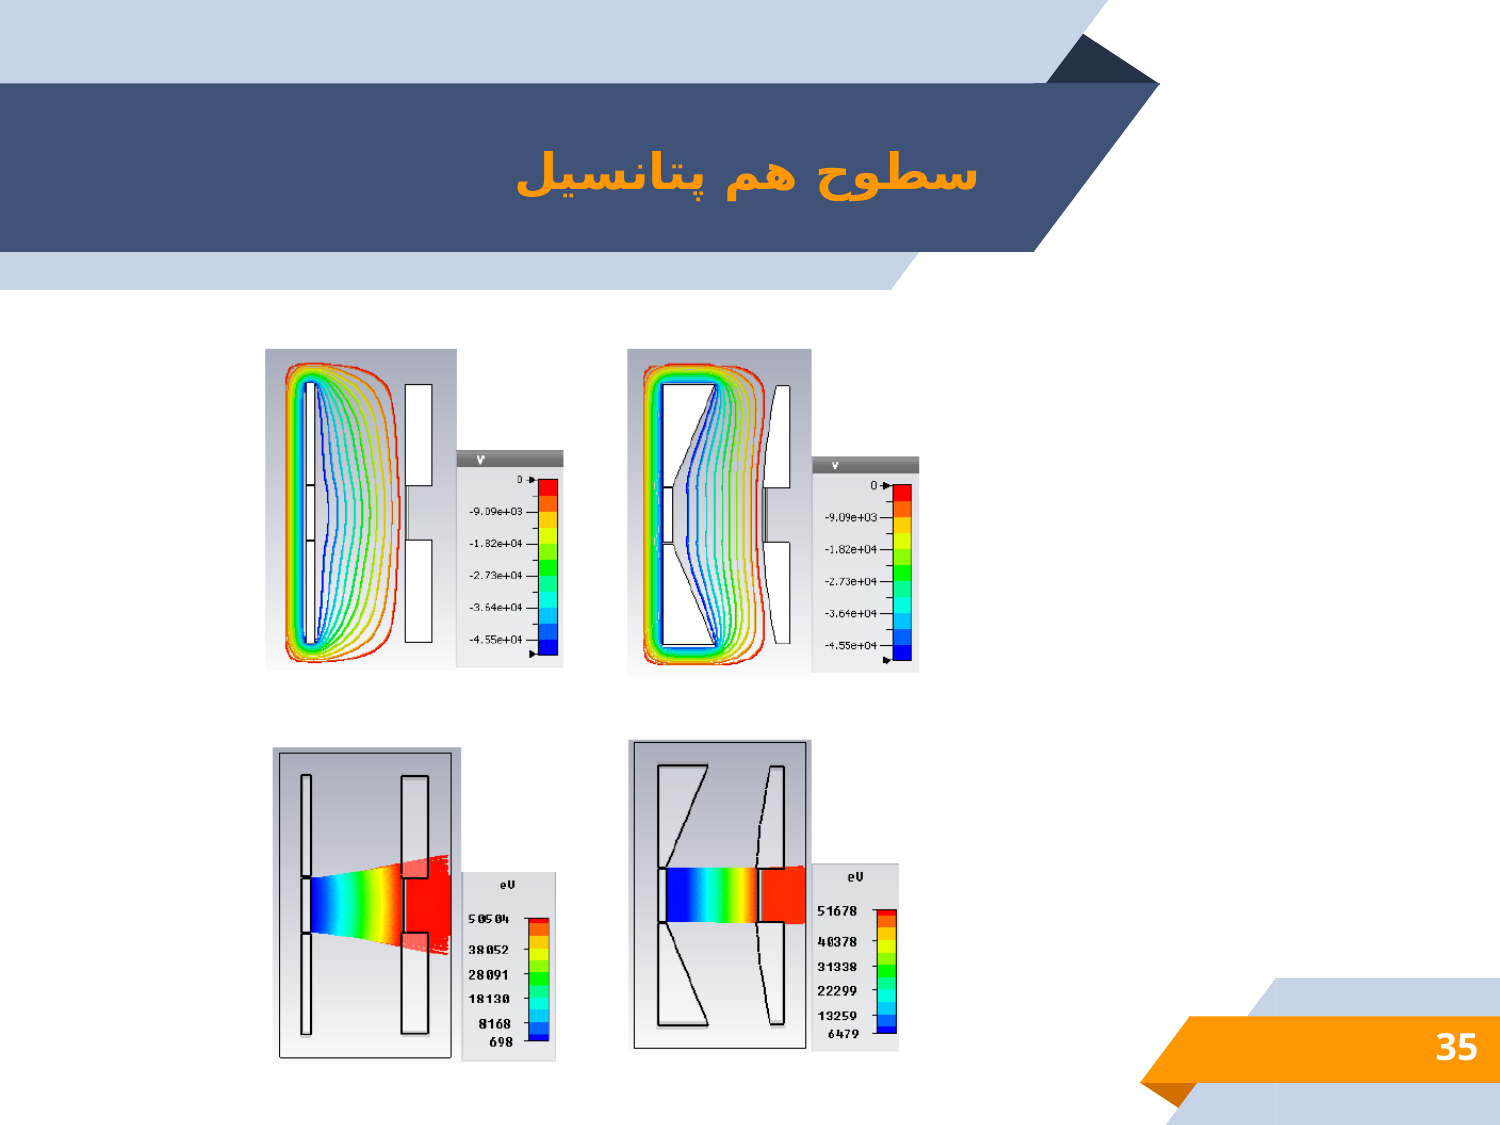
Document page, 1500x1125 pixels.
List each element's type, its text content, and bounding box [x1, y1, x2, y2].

slide_number 35 [1249, 1014, 1494, 1084]
picture [245, 335, 997, 1084]
title سطوح هم پتانسیل [0, 85, 997, 254]
text_box [71, 325, 1454, 995]
